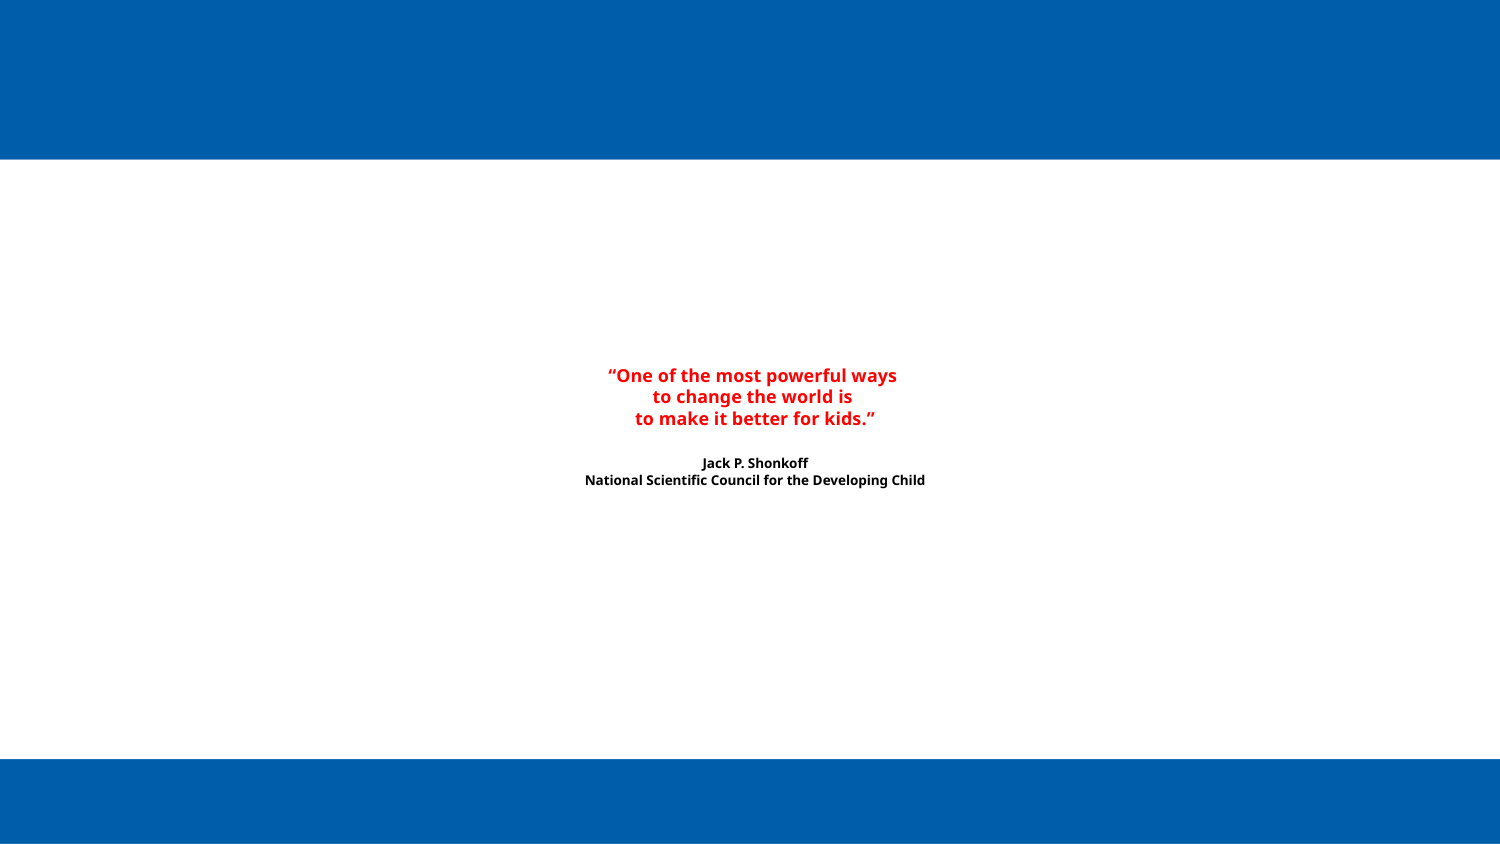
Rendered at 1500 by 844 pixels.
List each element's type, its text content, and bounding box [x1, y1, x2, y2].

title “One of the most powerful ways to change the world is to make it better for kids.” Jack P. Shonkoff National Scientific Council for the Developing Child [249, 355, 1262, 497]
